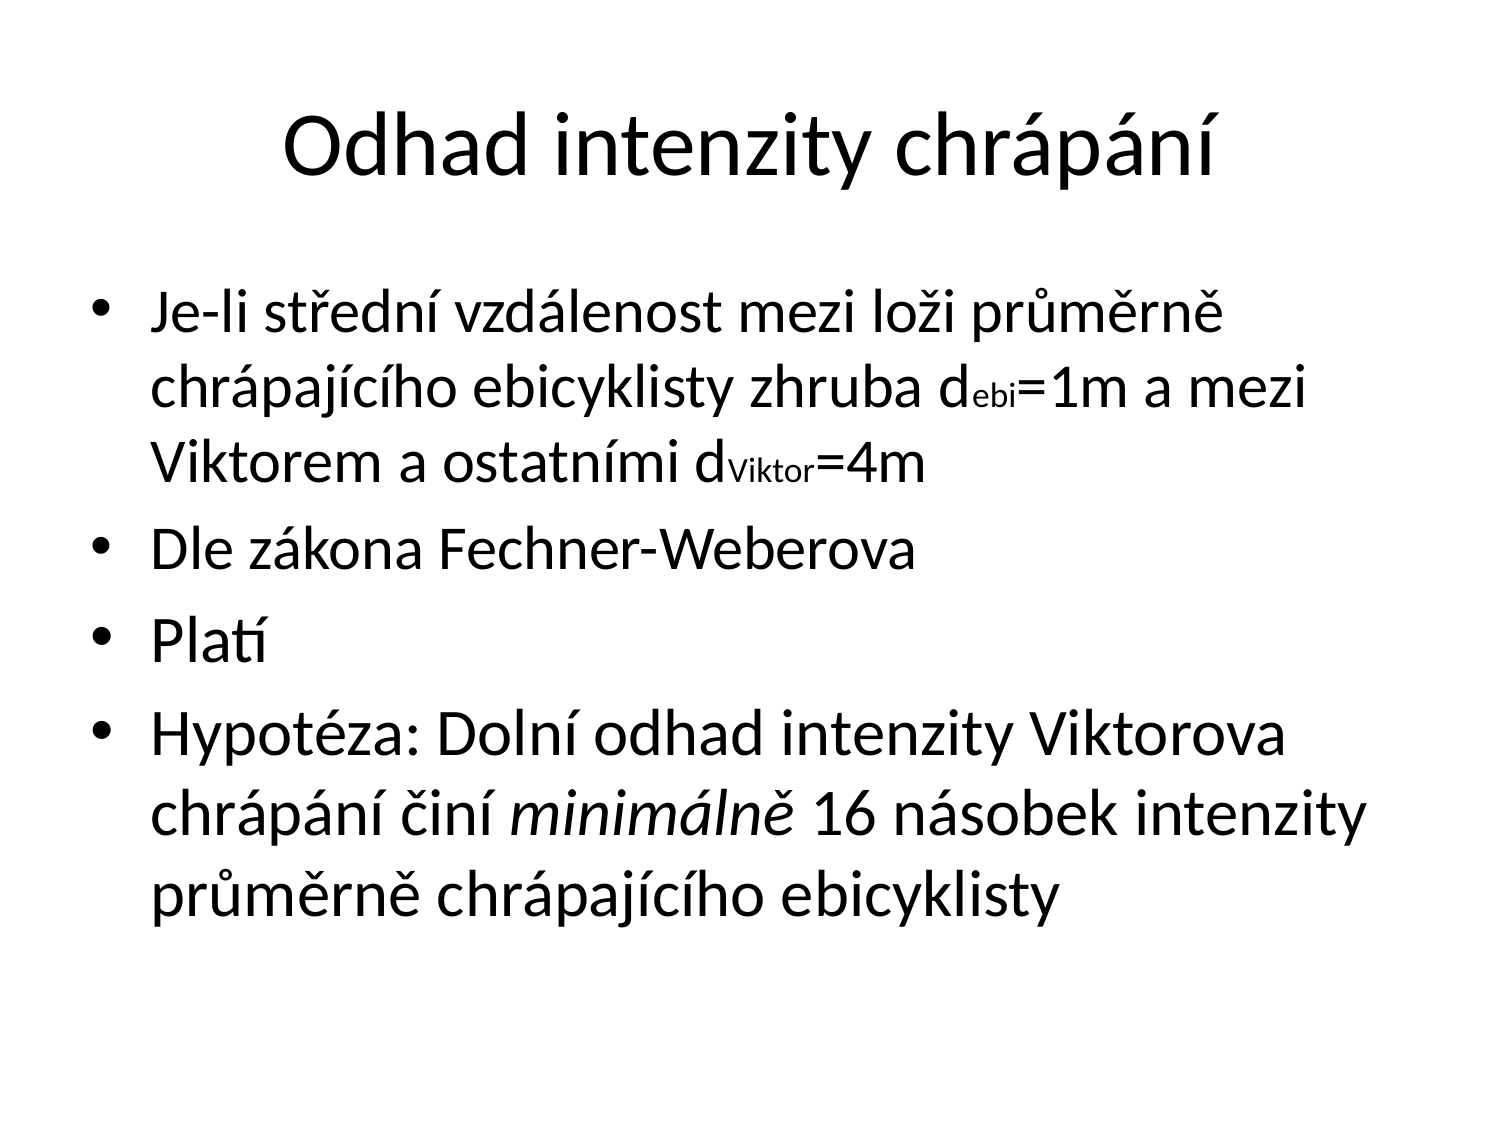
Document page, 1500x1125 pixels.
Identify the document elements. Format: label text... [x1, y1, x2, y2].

title Odhad intenzity chrápání [75, 45, 1425, 233]
